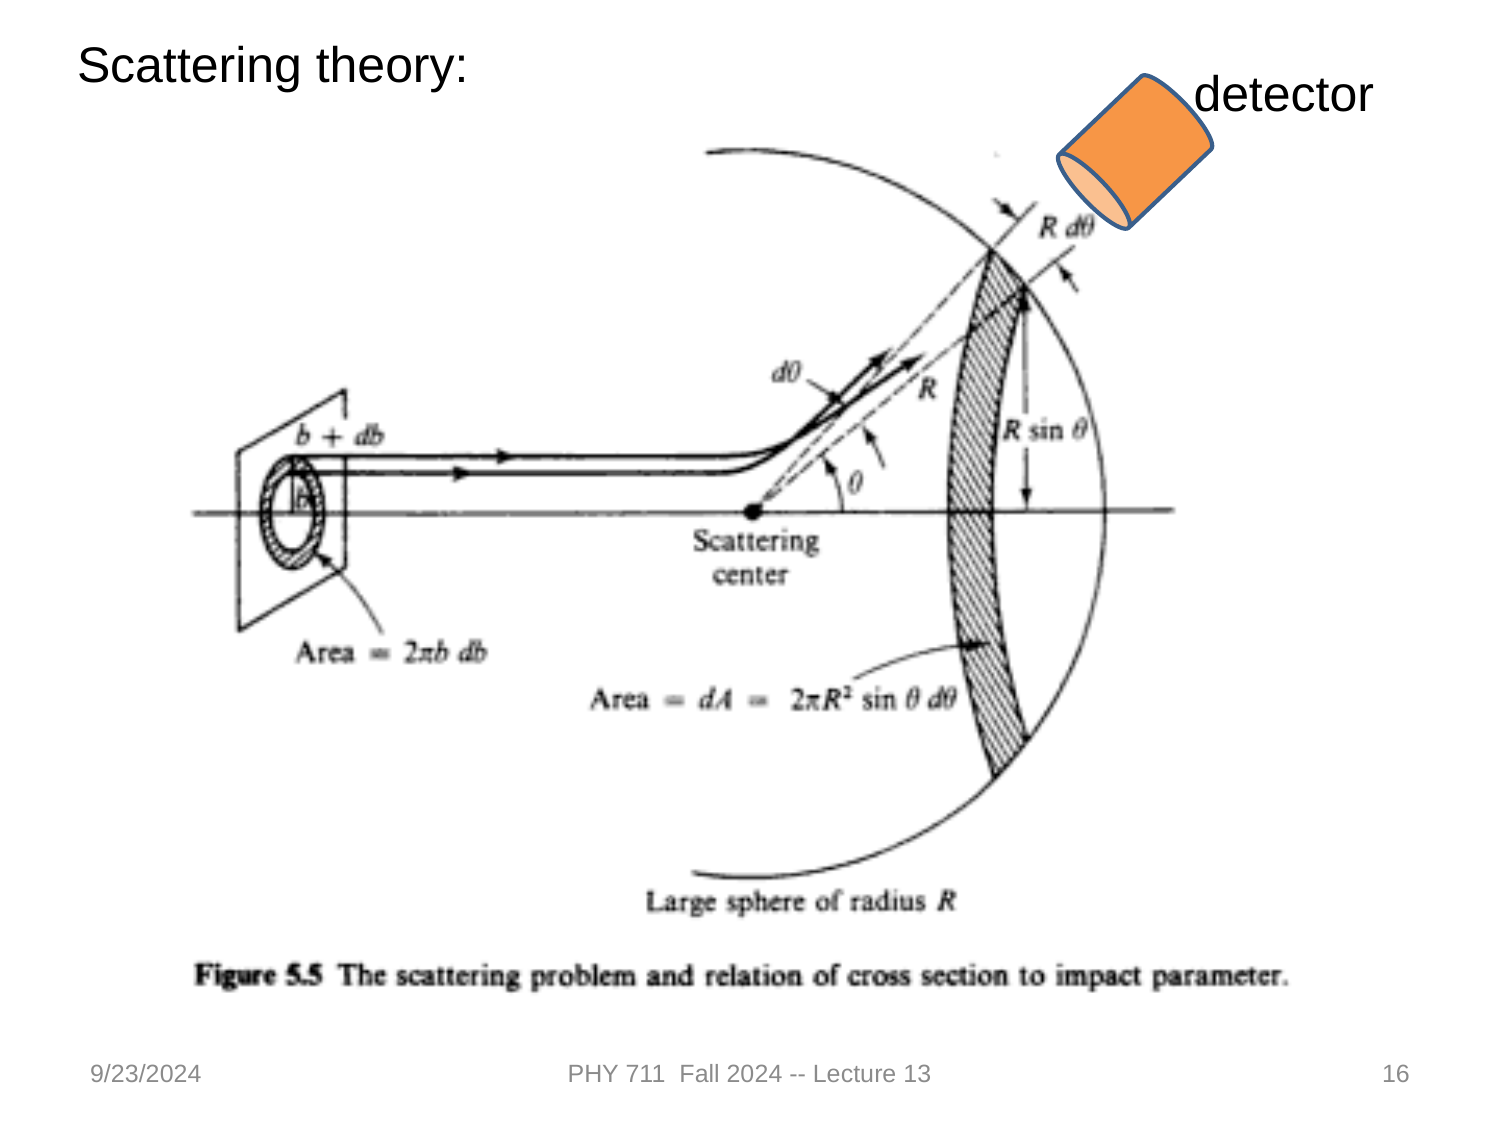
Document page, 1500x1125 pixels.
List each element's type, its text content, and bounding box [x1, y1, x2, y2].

footer PHY 711 Fall 2024 -- Lecture 13 [512, 1071, 988, 1103]
text_box detector [1178, 54, 1397, 130]
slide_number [75, 1042, 425, 1103]
text_box [1115, 73, 1178, 98]
picture [162, 99, 1378, 1063]
text_box Scattering theory: [62, 24, 1338, 100]
slide_number 16 [1074, 1042, 1425, 1103]
